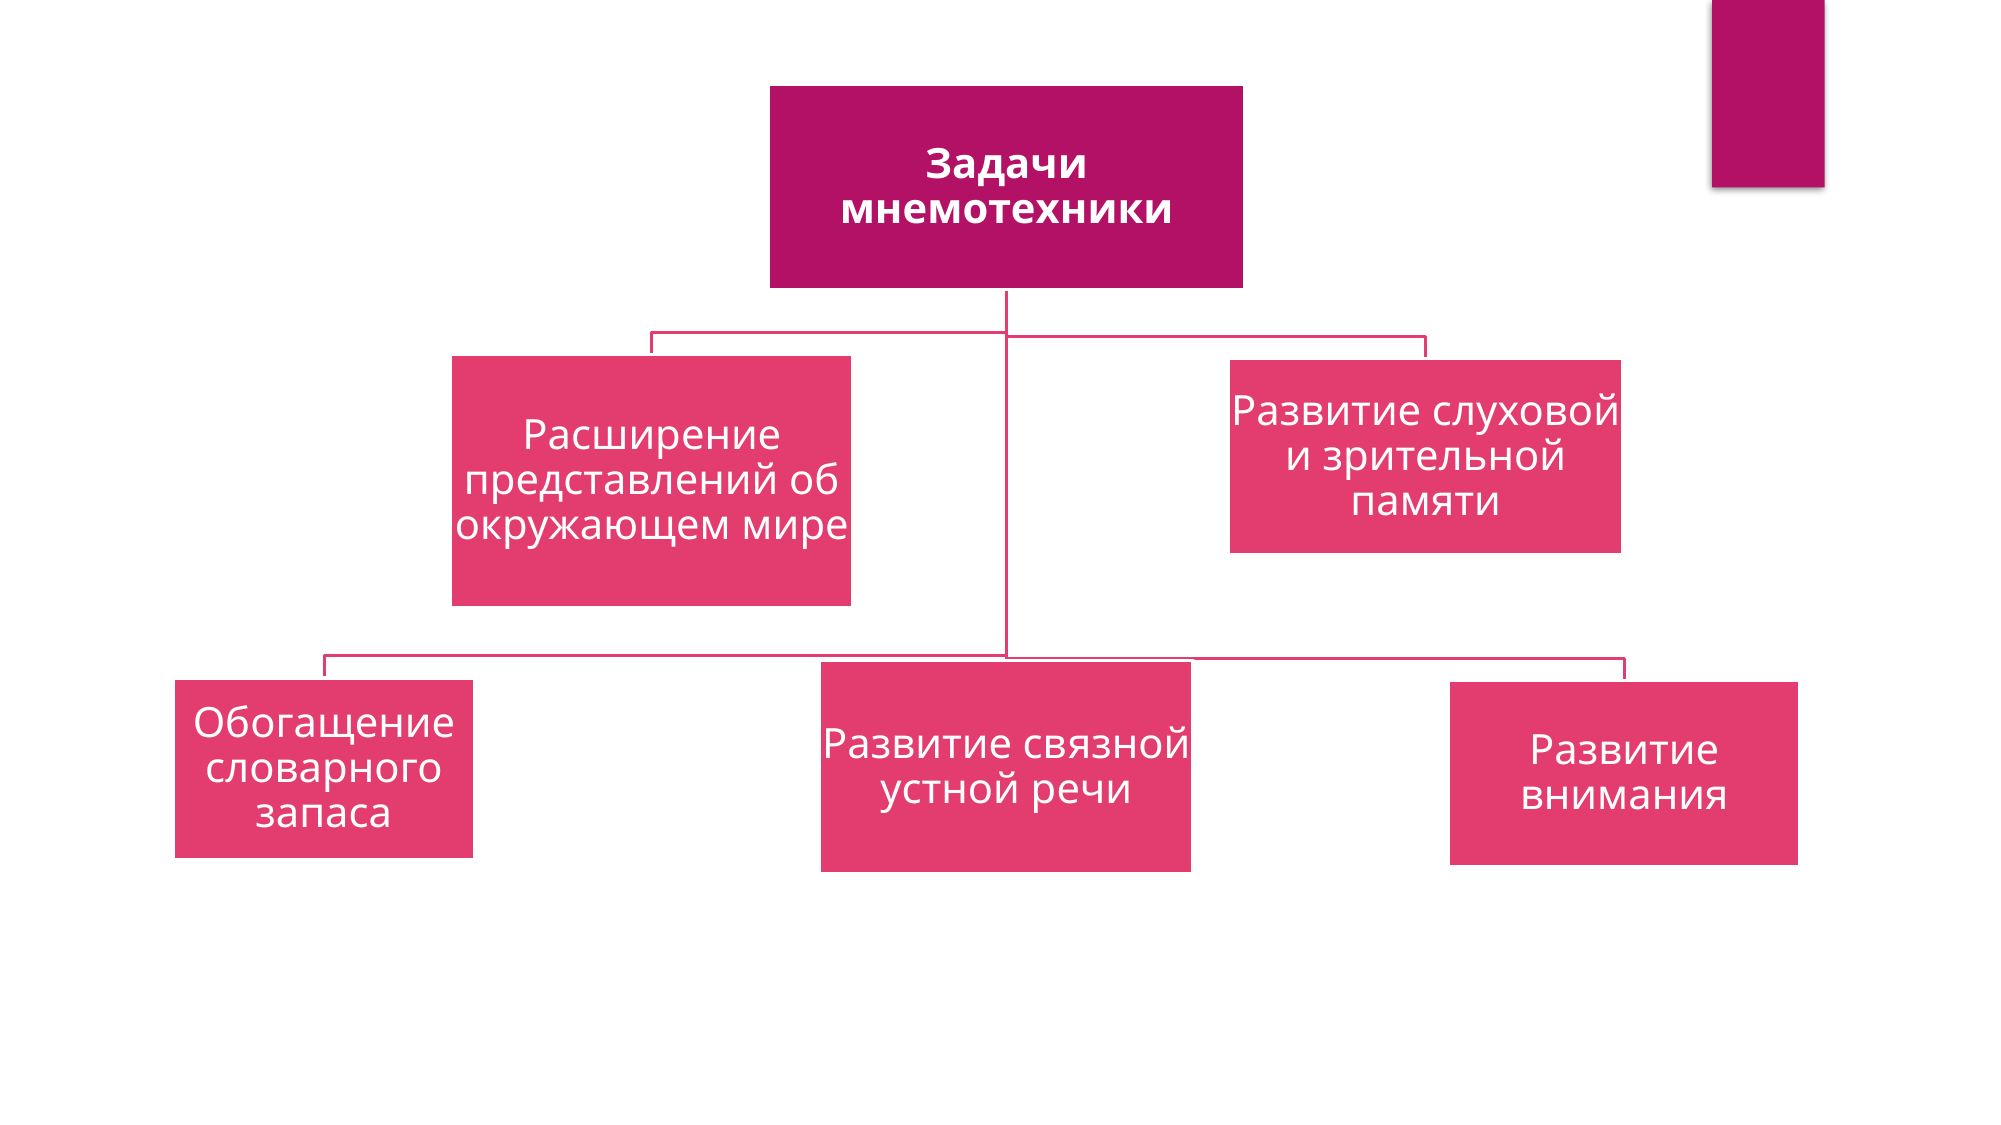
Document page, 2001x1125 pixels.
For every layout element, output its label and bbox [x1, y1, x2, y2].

text_box [0, 0, 2000, 1125]
